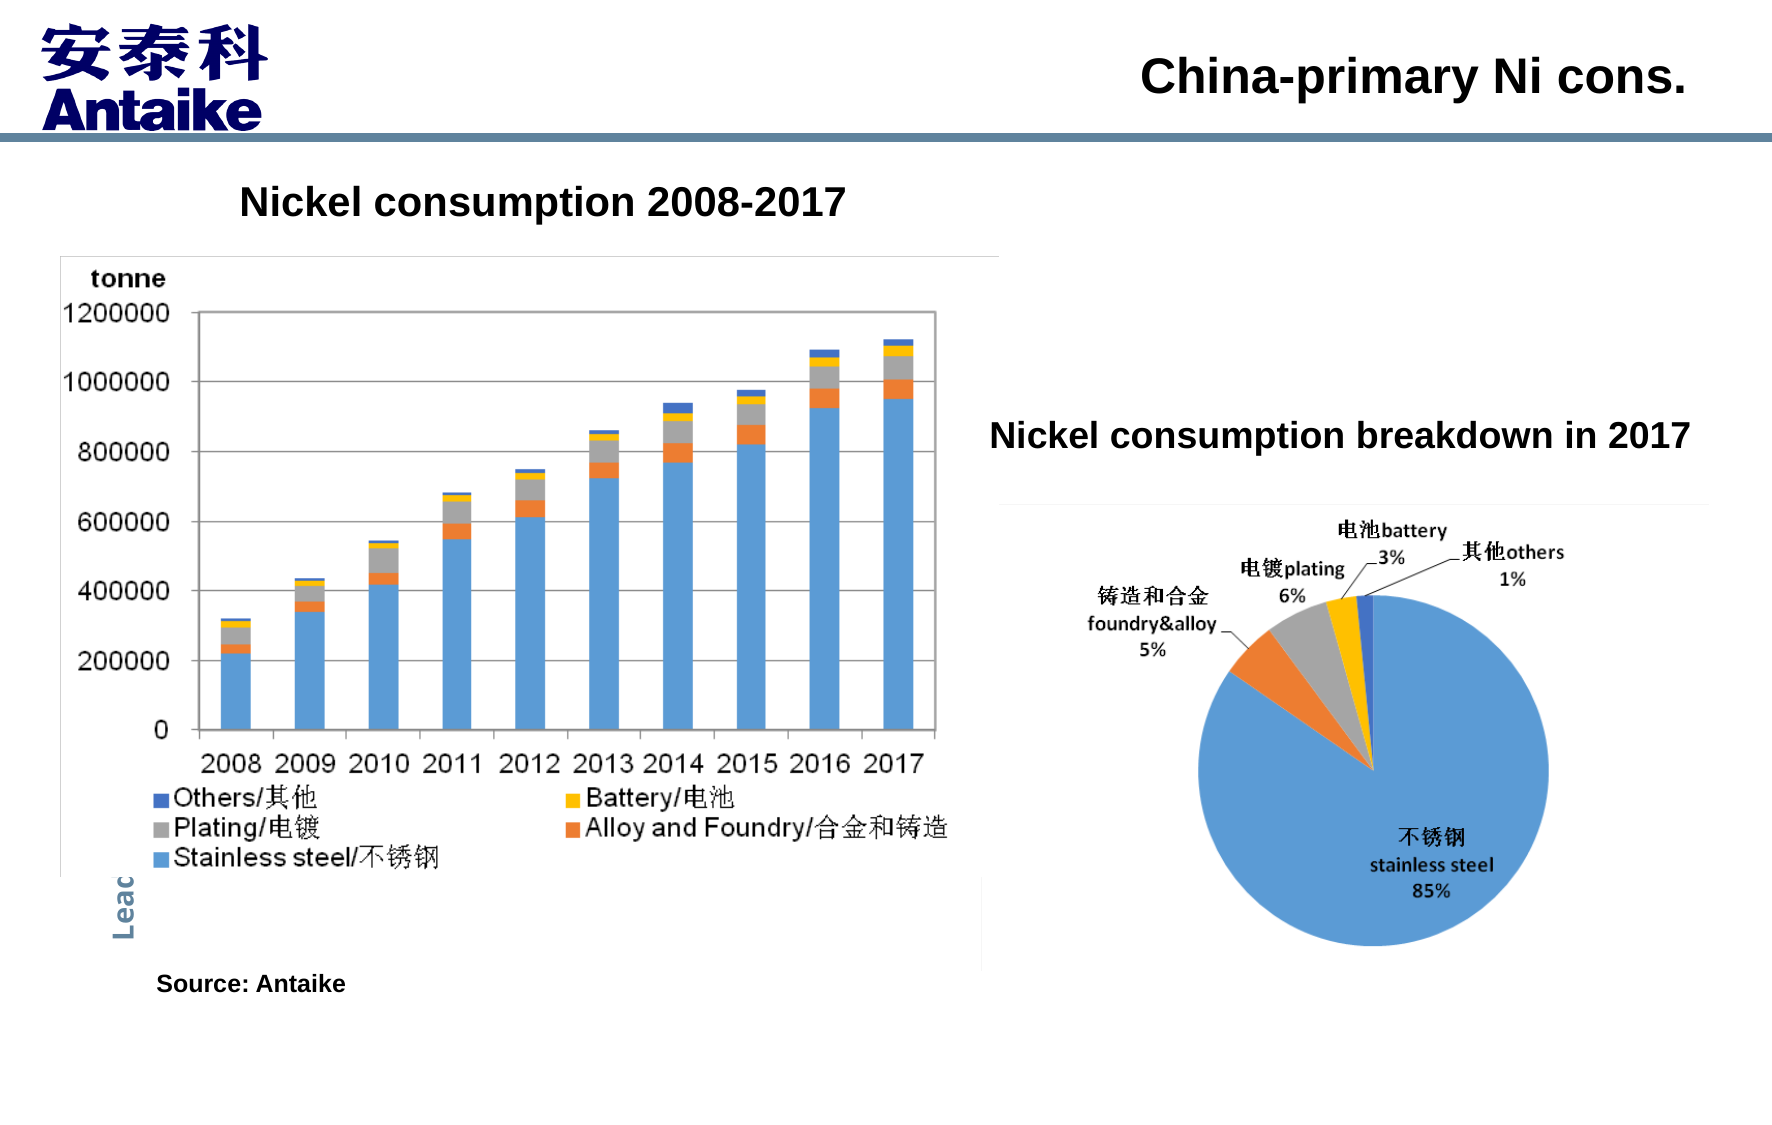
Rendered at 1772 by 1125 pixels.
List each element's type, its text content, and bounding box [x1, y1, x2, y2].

picture [58, 255, 1710, 971]
text_box Nickel consumption breakdown in 2017 [1004, 408, 1737, 465]
picture [41, 23, 268, 131]
text_box Nickel consumption 2008-2017 [177, 172, 910, 233]
text_box Source: Antaike [141, 964, 426, 1006]
text_box China-primary Ni cons. [1124, 42, 1703, 112]
